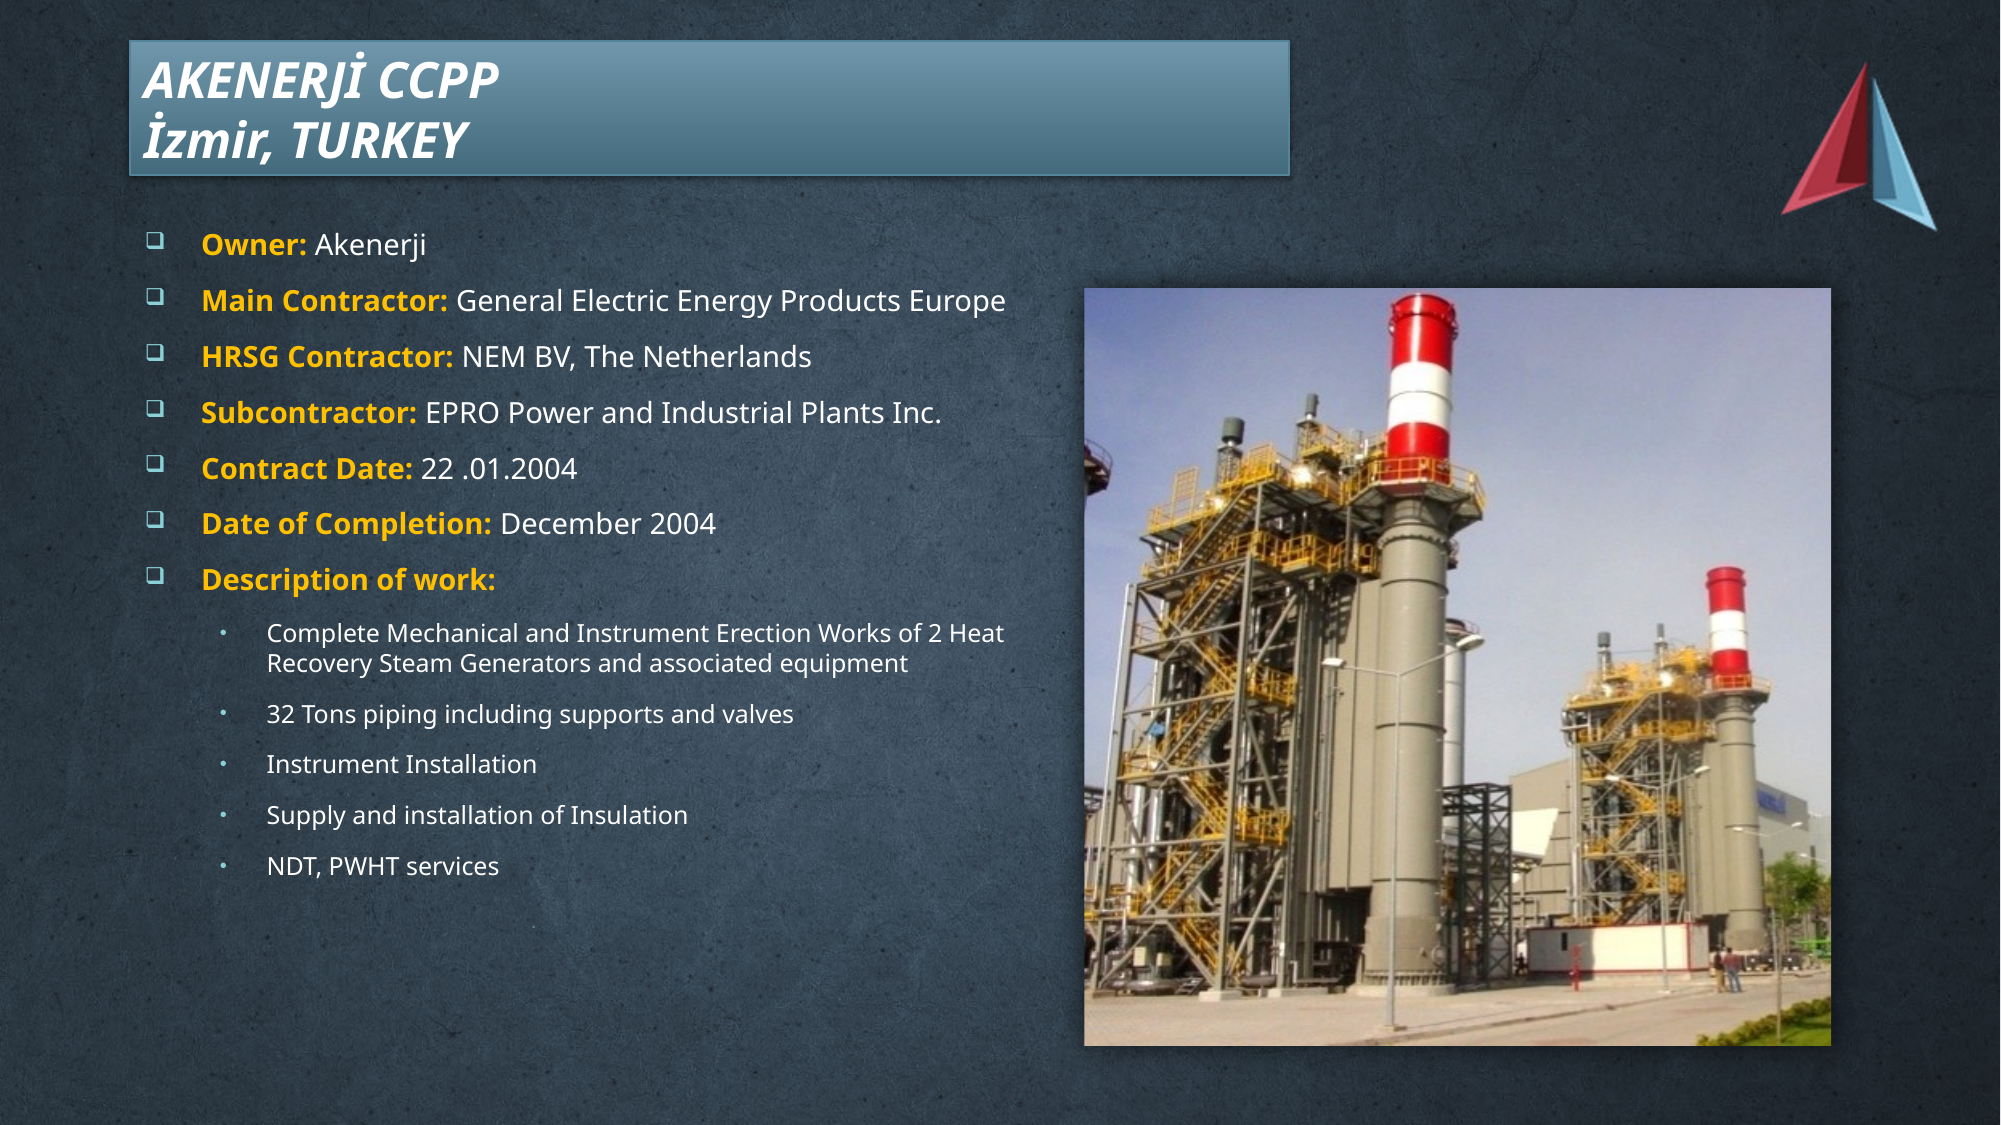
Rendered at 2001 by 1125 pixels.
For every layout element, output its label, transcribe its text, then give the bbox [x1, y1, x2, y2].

text_box Owner: Akenerji Main Contractor: General Electric Energy Products Europe HRSG Contractor: NEM BV, The Netherlands Subcontractor: EPRO Power and Industrial Plants Inc. Contract Date: 22 .01.2004 Date of Completion: December 2004 Description of work: Complete Mechanical and Instrument Erection Works of 2 Heat Recovery Steam Generators and associated equipment 32 Tons piping including supports and valves Instrument Installation Supply and installation of Insulation NDT, PWHT services [129, 219, 1085, 1094]
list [1084, 287, 1832, 1047]
picture [0, 0, 2001, 1125]
text_box AKENERJİ CCPP İzmir, TURKEY [129, 40, 1290, 176]
